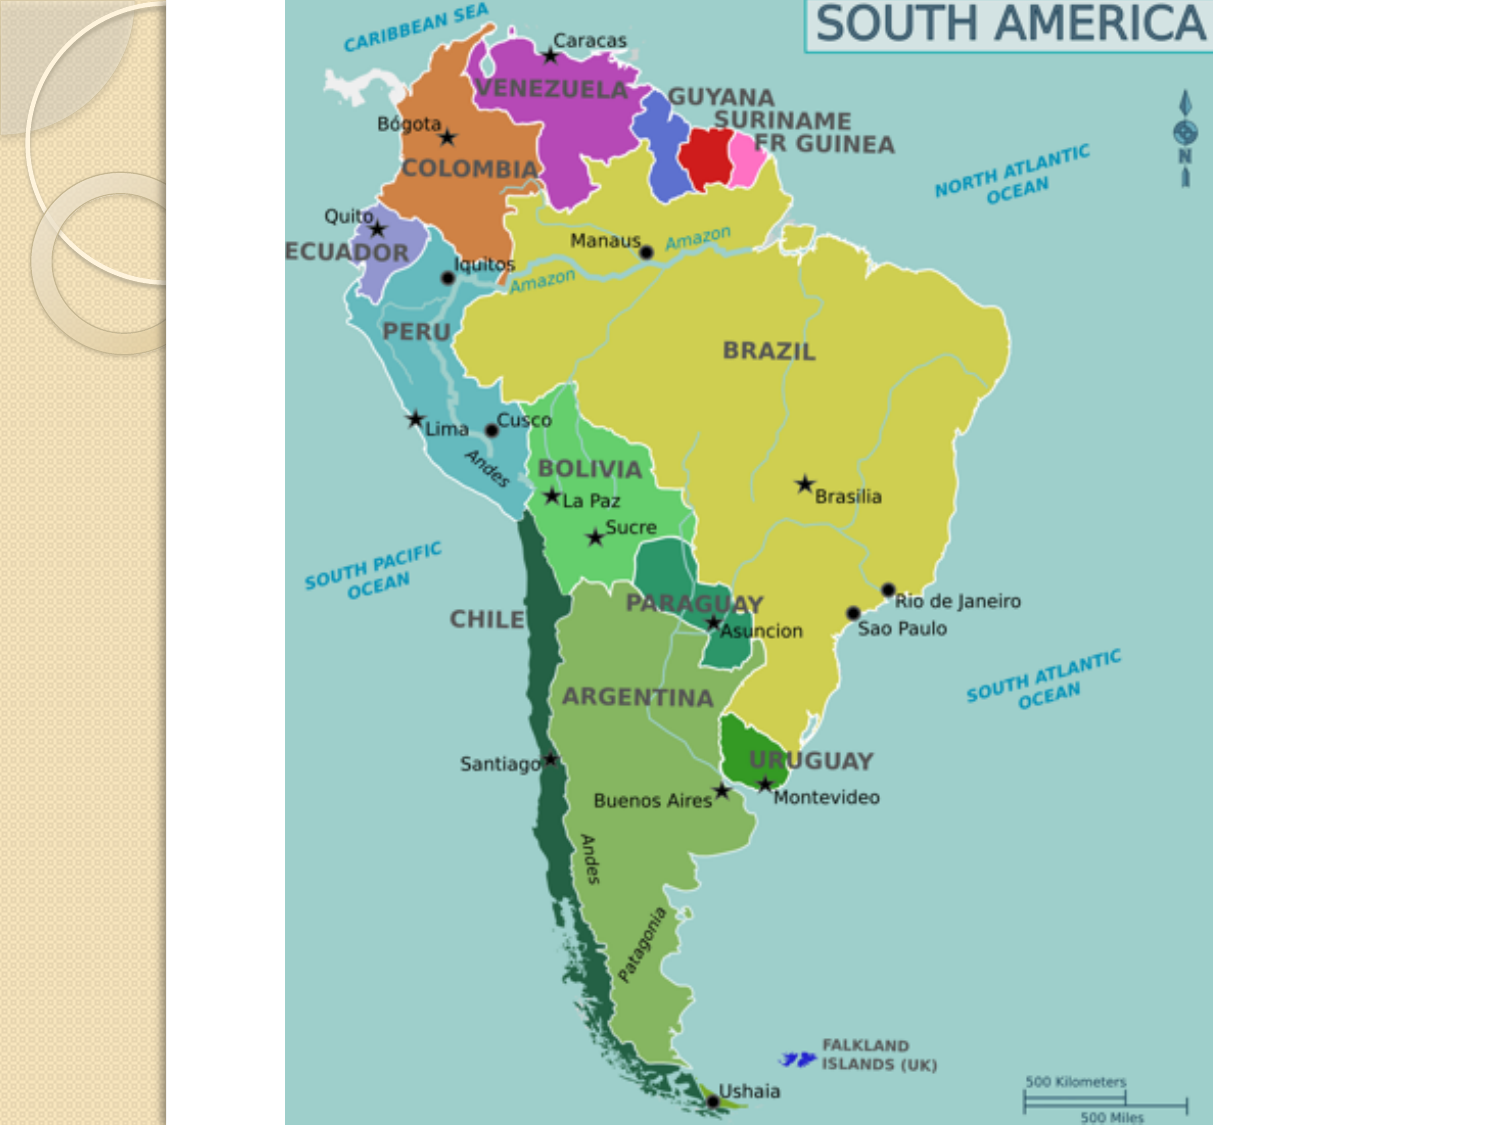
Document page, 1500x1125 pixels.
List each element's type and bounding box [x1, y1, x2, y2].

picture [285, 0, 1213, 1125]
